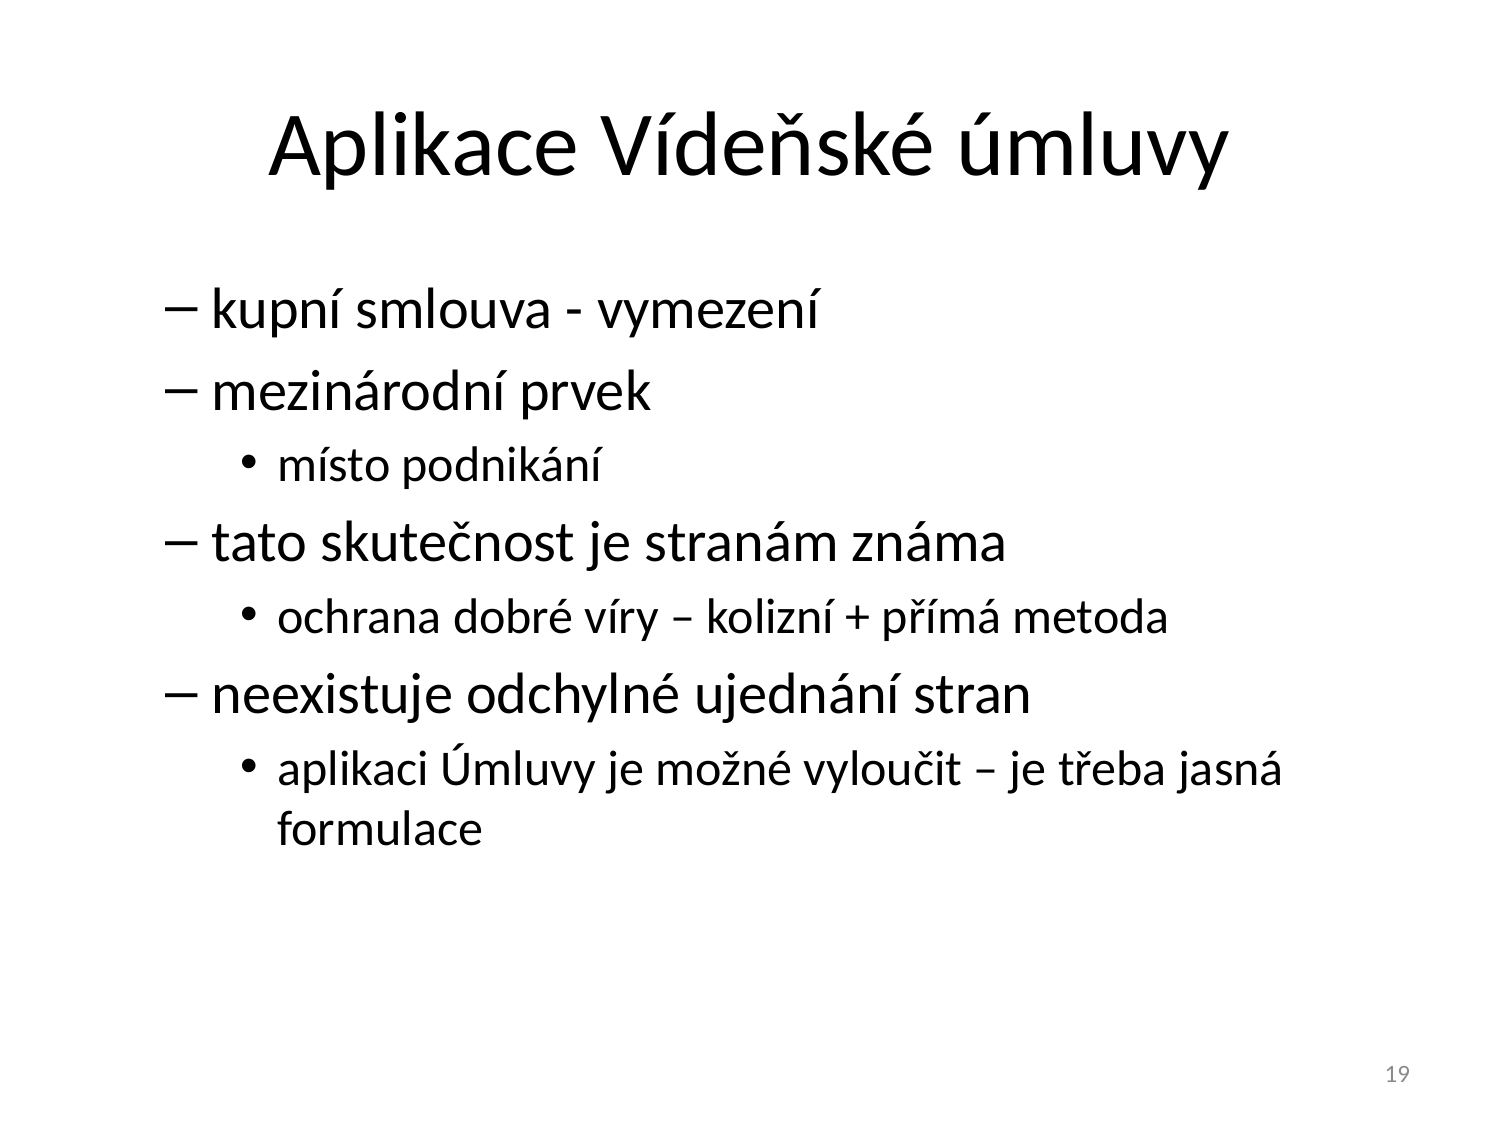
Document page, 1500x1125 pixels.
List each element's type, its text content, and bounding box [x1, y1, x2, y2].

slide_number 19 [1074, 1042, 1425, 1103]
title Aplikace Vídeňské úmluvy [75, 45, 1425, 233]
list kupní smlouva - vymezení mezinárodní prvek místo podnikání tato skutečnost je stranám známa ochrana dobré víry – kolizní + přímá metoda neexistuje odchylné ujednání stran aplikaci Úmluvy je možné vyloučit – je třeba jasná formulace [75, 262, 1425, 1005]
